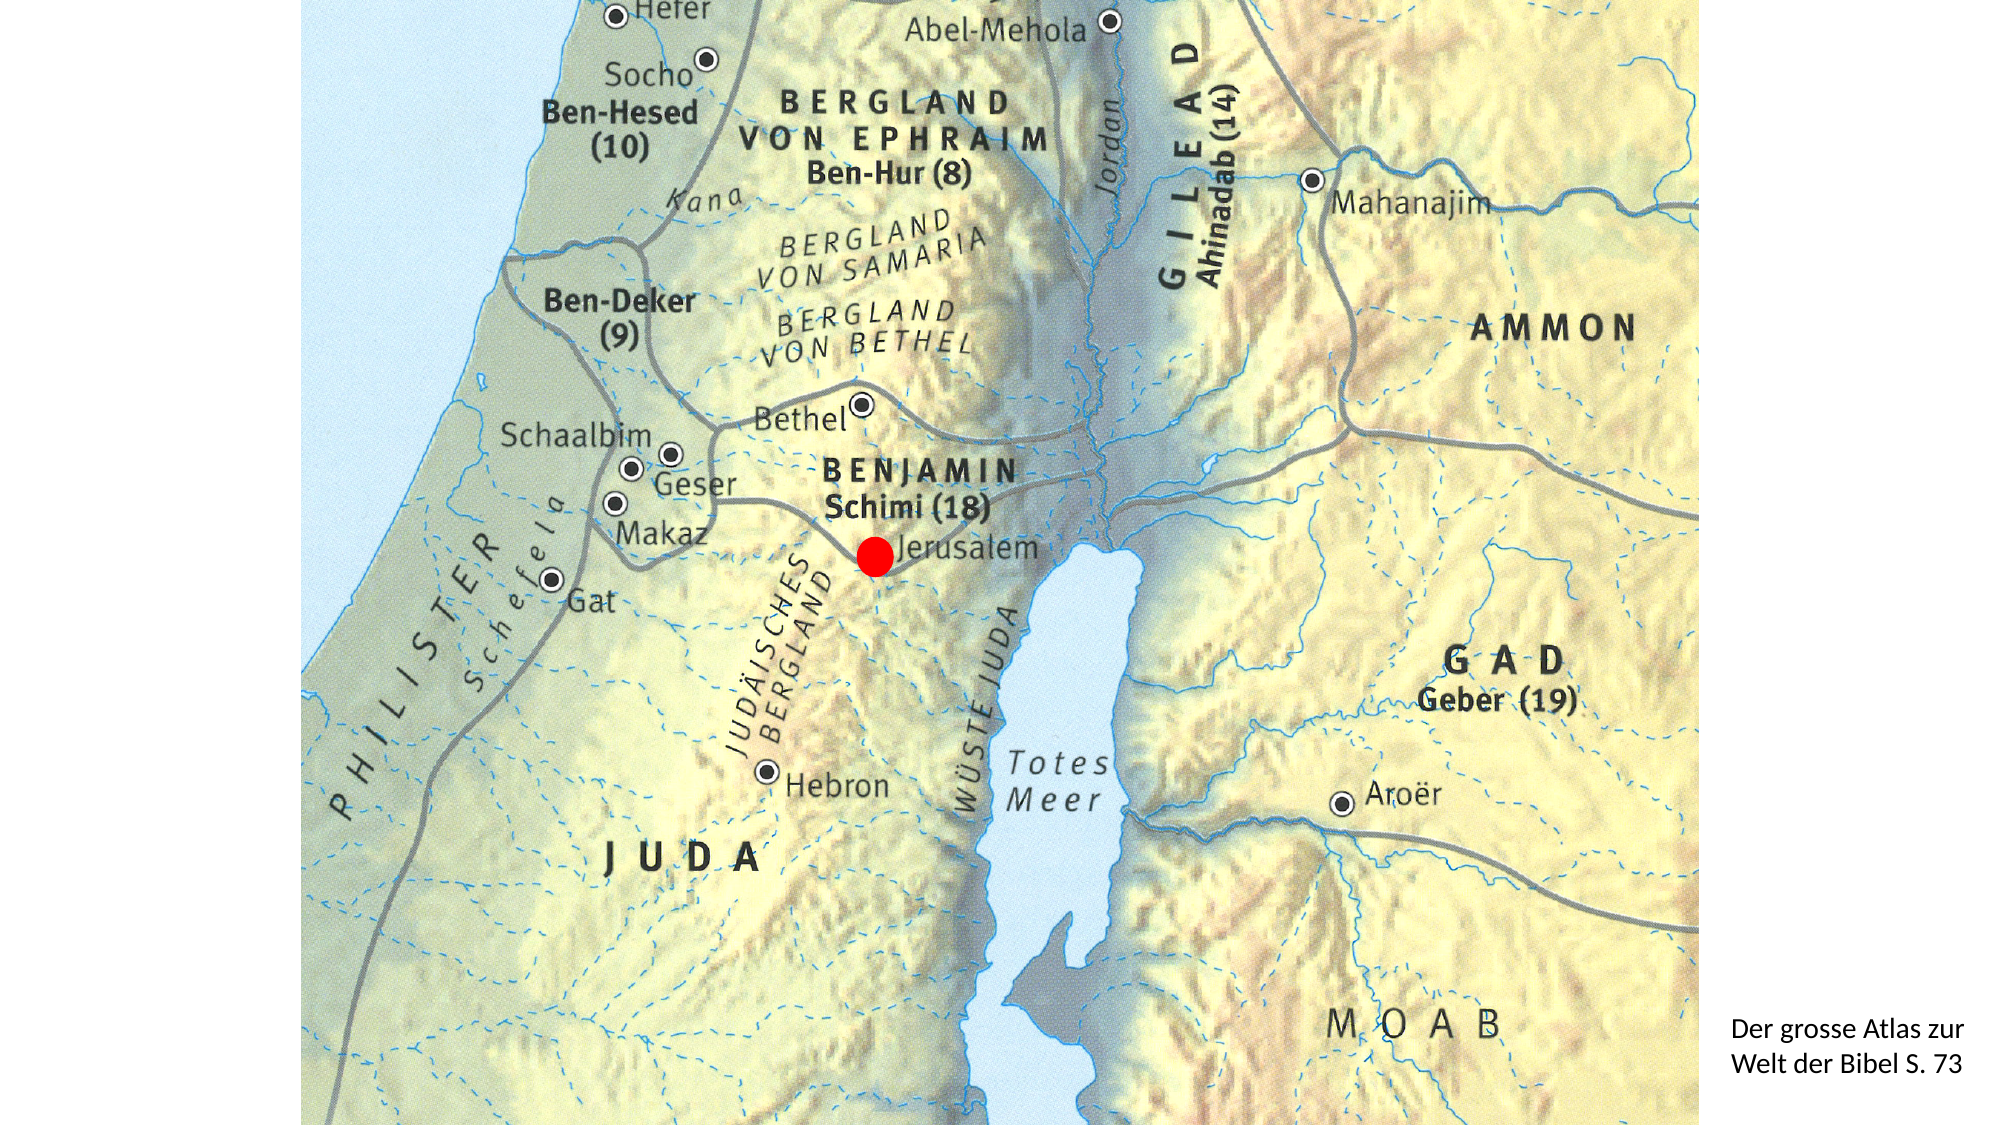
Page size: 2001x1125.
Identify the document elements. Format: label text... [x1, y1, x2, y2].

text_box Der grosse Atlas zur Welt der Bibel S. 73 [1716, 1001, 1981, 1087]
picture [301, 0, 1699, 1125]
